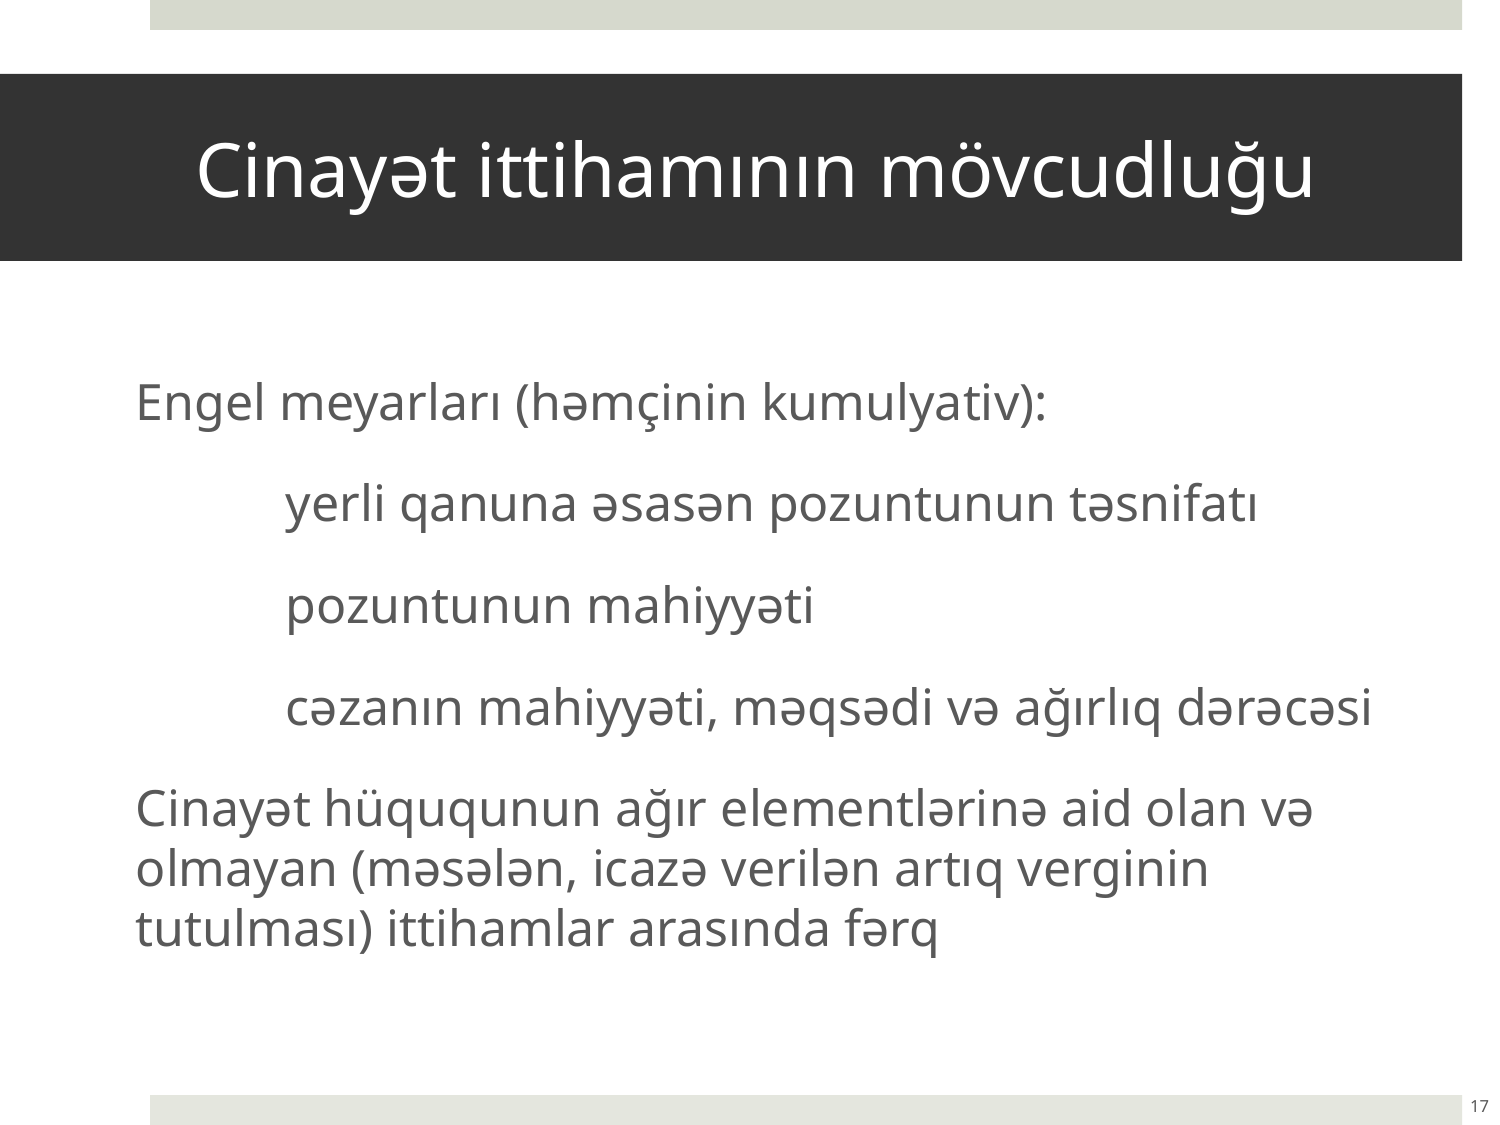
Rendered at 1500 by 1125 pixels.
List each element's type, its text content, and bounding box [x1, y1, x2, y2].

slide_number 17 [1441, 1077, 1500, 1125]
list Engel meyarları (həmçinin kumulyativ): yerli qanuna əsasən pozuntunun təsnifatı pozuntunun mahiyyəti cəzanın mahiyyəti, məqsədi və ağırlıq dərəcəsi Cinayət hüququnun ağır elementlərinə aid olan və olmayan (məsələn, icazə verilən artıq verginin tutulması) ittihamlar arasında fərq [120, 362, 1432, 1029]
title Cinayət ittihamının mövcudluğu [0, 73, 1463, 262]
